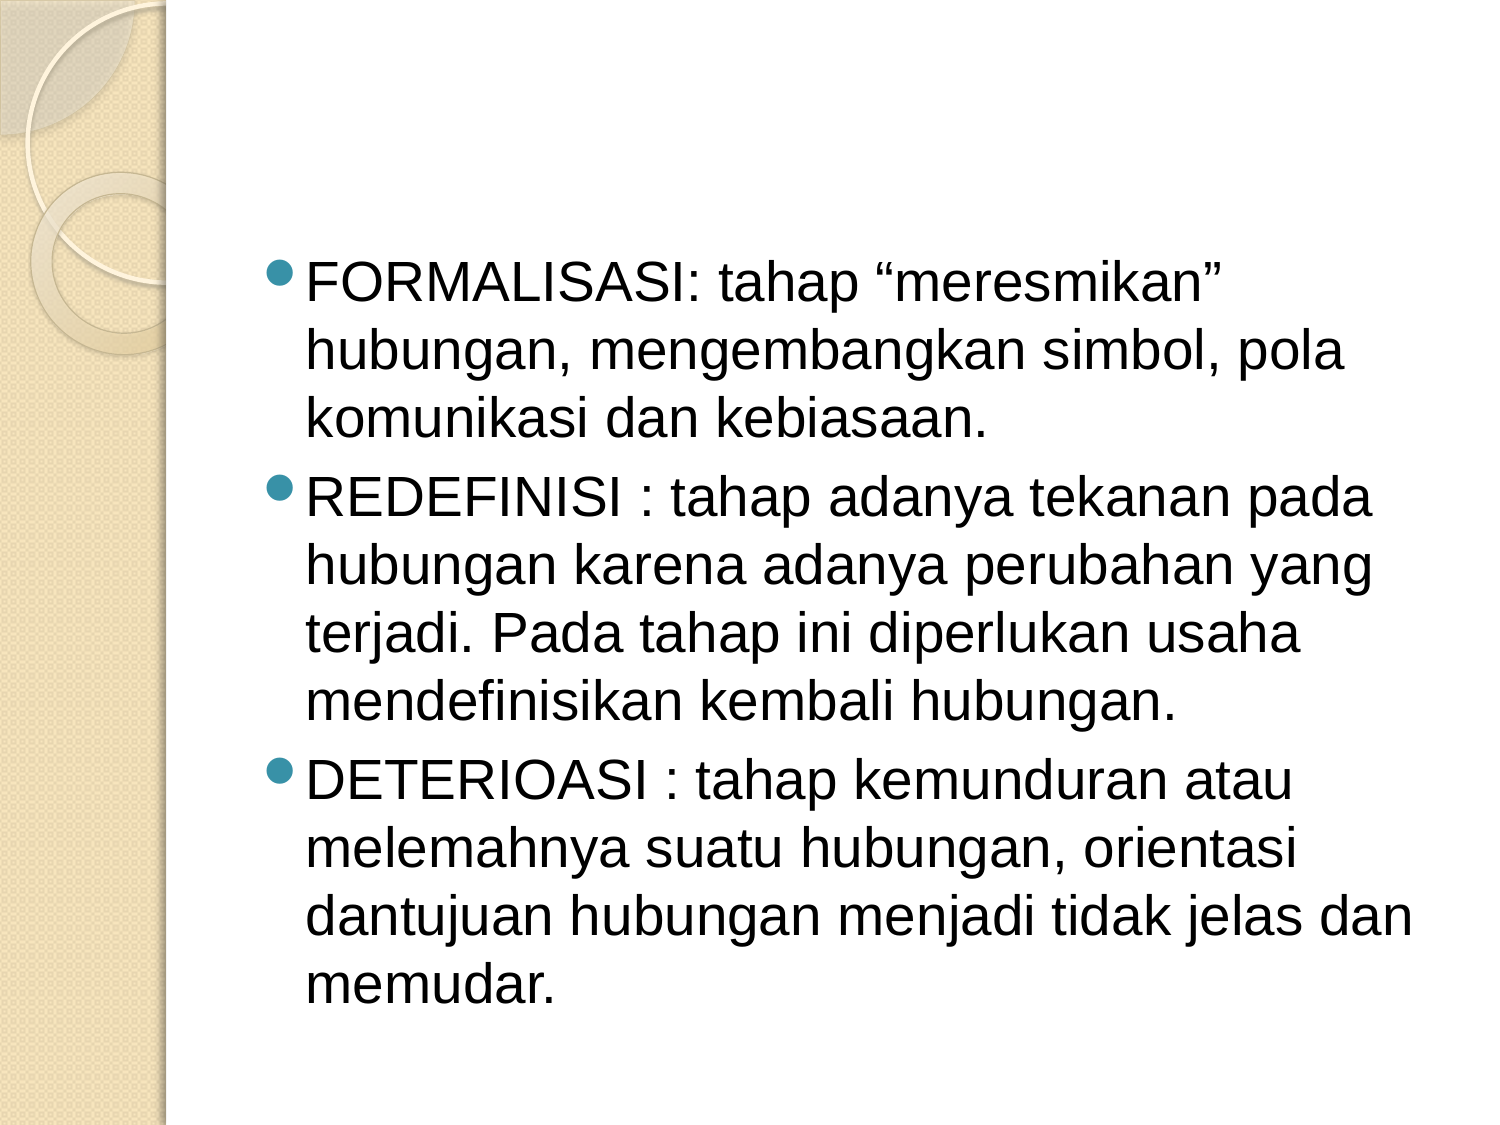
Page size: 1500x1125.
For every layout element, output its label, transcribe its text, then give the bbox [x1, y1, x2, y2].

list FORMALISASI: tahap “meresmikan” hubungan, mengembangkan simbol, pola komunikasi dan kebiasaan. REDEFINISI : tahap adanya tekanan pada hubungan karena adanya perubahan yang terjadi. Pada tahap ini diperlukan usaha mendefinisikan kembali hubungan. DETERIOASI : tahap kemunduran atau melemahnya suatu hubungan, orientasi dantujuan hubungan menjadi tidak jelas dan memudar. [235, 237, 1466, 1025]
